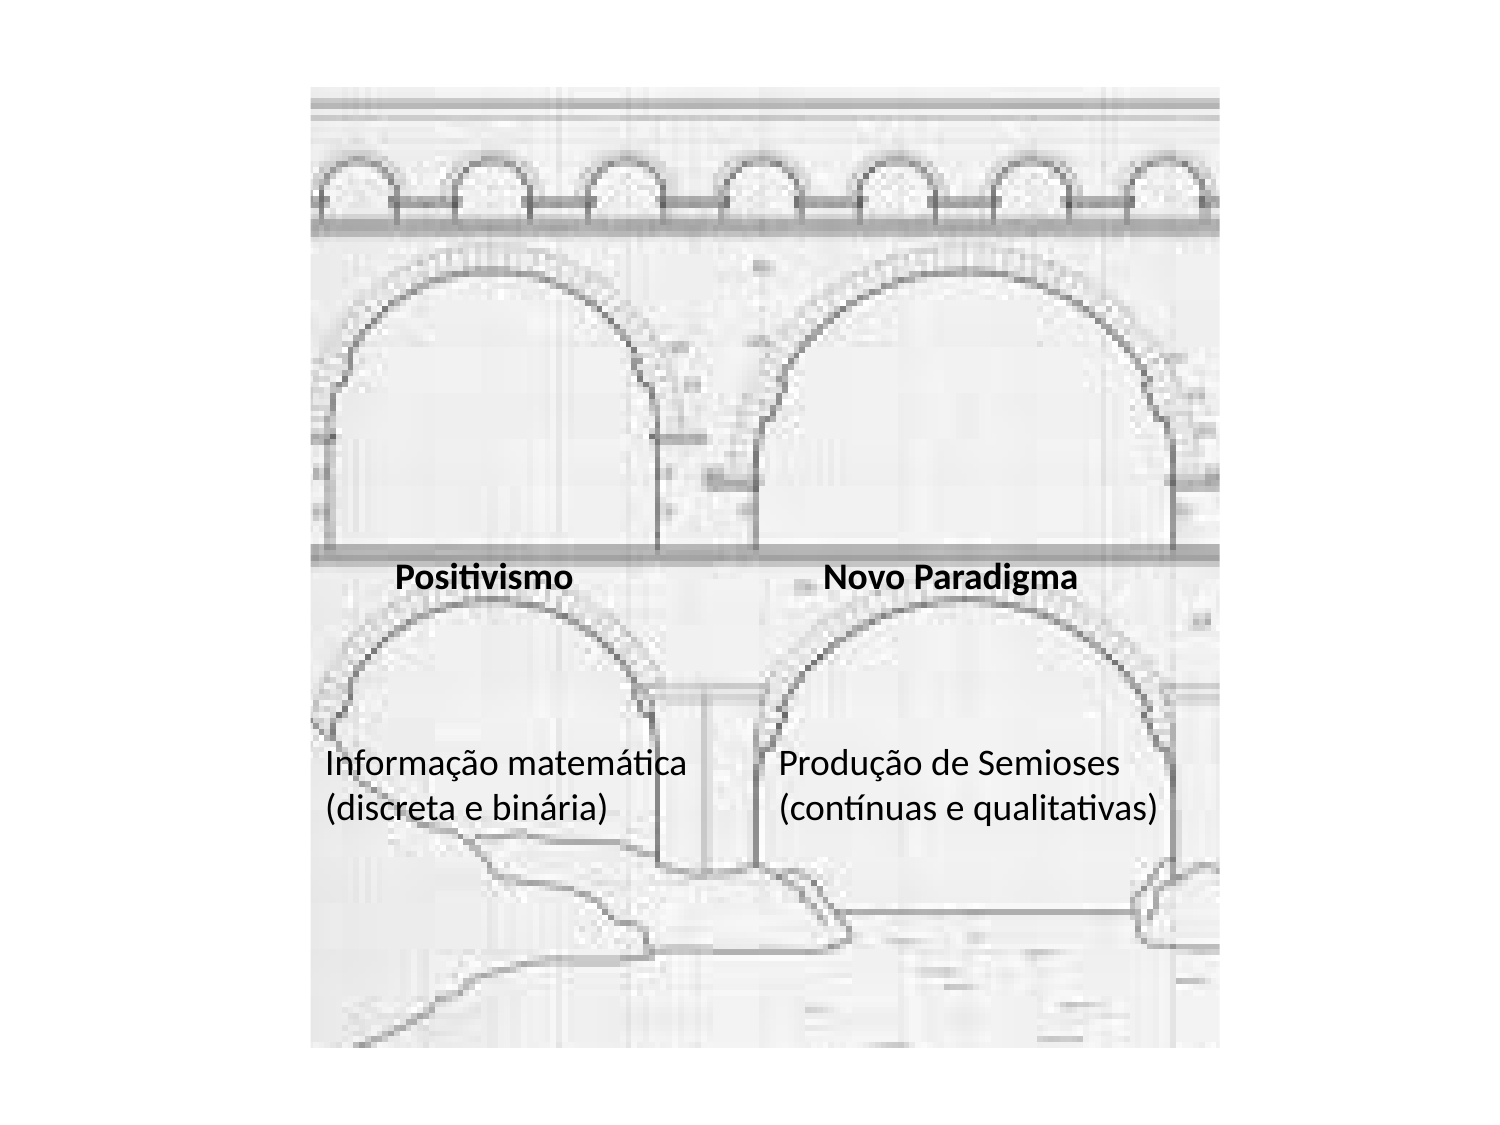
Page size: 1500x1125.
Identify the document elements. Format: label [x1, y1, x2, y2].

picture [310, 87, 1220, 1048]
